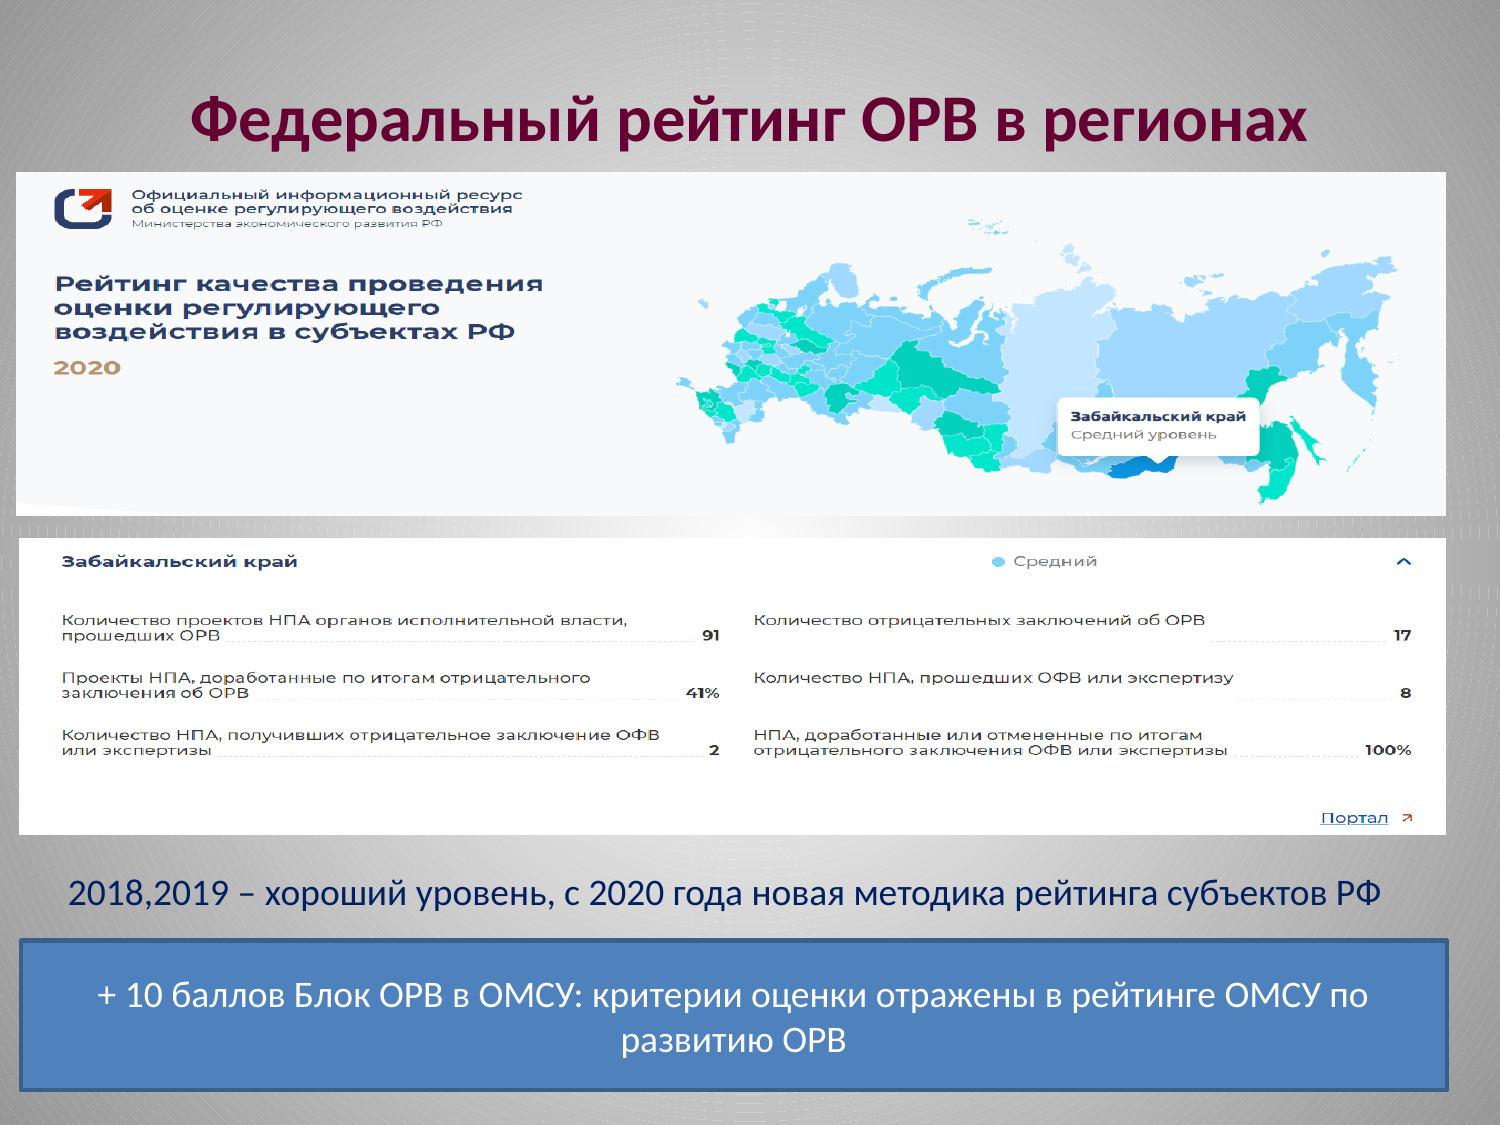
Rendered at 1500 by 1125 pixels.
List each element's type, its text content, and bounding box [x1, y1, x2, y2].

picture [18, 538, 1446, 835]
title Федеральный рейтинг ОРВ в регионах [75, 45, 1425, 171]
text_box 2018,2019 – хороший уровень, с 2020 года новая методика рейтинга субъектов РФ [53, 860, 1436, 921]
slide_number 6 [1074, 1092, 1425, 1103]
text_box + 10 баллов Блок ОРВ в ОМСУ: критерии оценки отражены в рейтинге ОМСУ по развитию ОРВ [19, 938, 1449, 1092]
picture [15, 172, 1446, 516]
